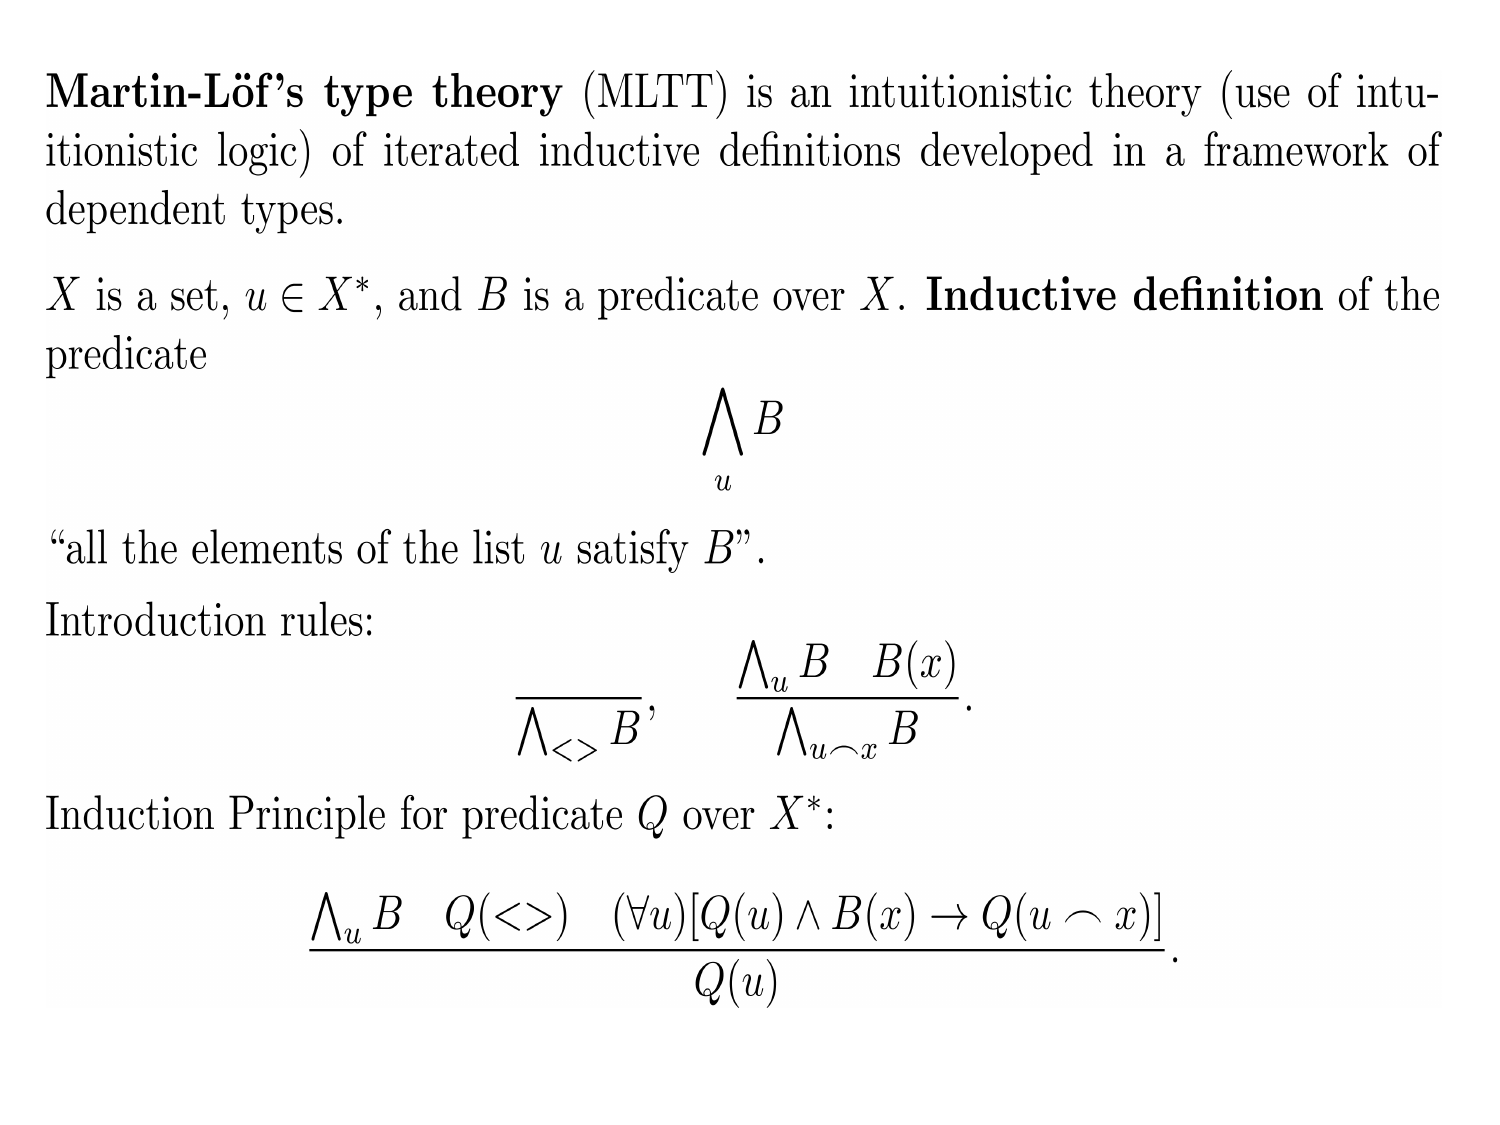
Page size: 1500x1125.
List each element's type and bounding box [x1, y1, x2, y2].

picture [46, 70, 1442, 1009]
